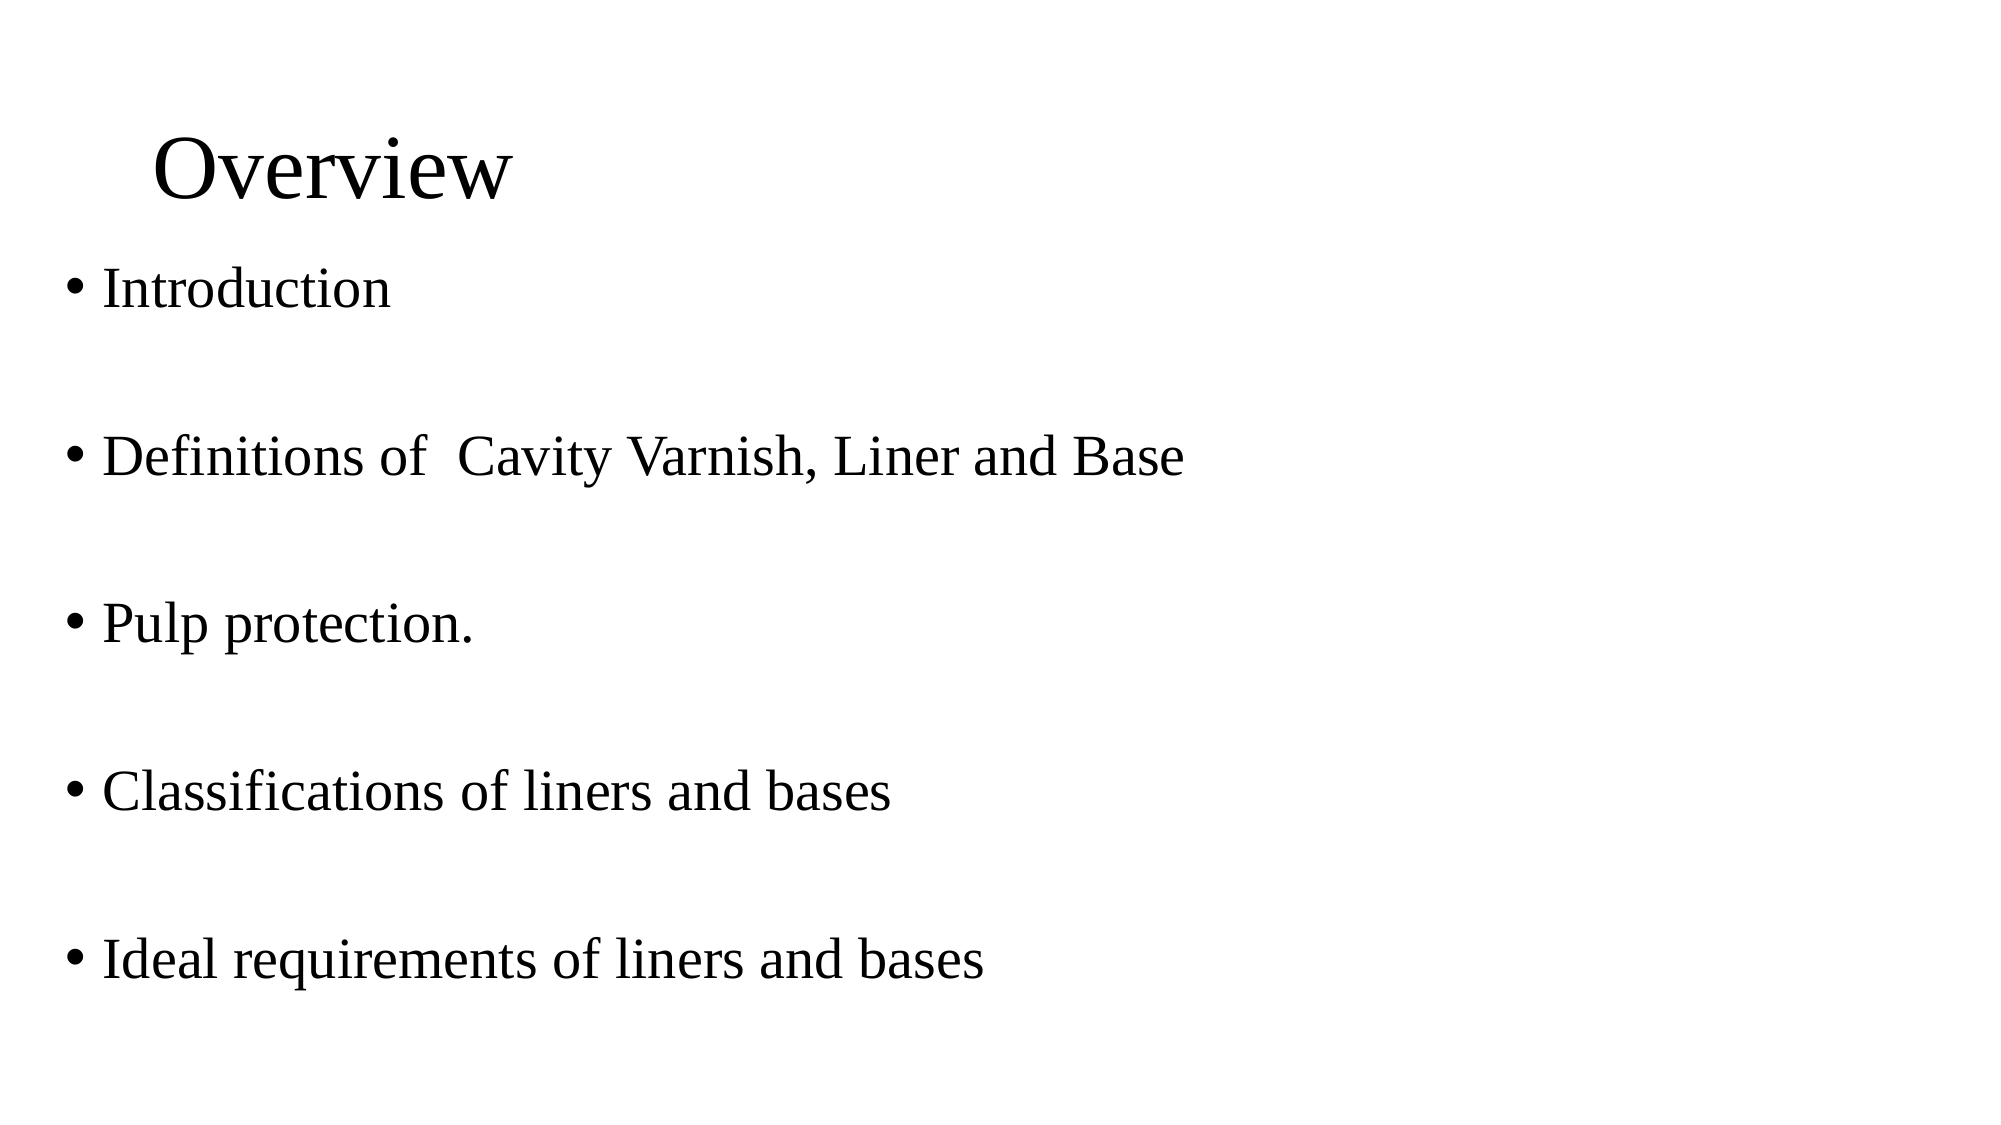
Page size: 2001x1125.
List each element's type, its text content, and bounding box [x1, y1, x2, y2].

list Introduction Definitions of Cavity Varnish, Liner and Base Pulp protection. Classifications of liners and bases Ideal requirements of liners and bases [50, 249, 1911, 1000]
title Overview [137, 59, 1863, 249]
